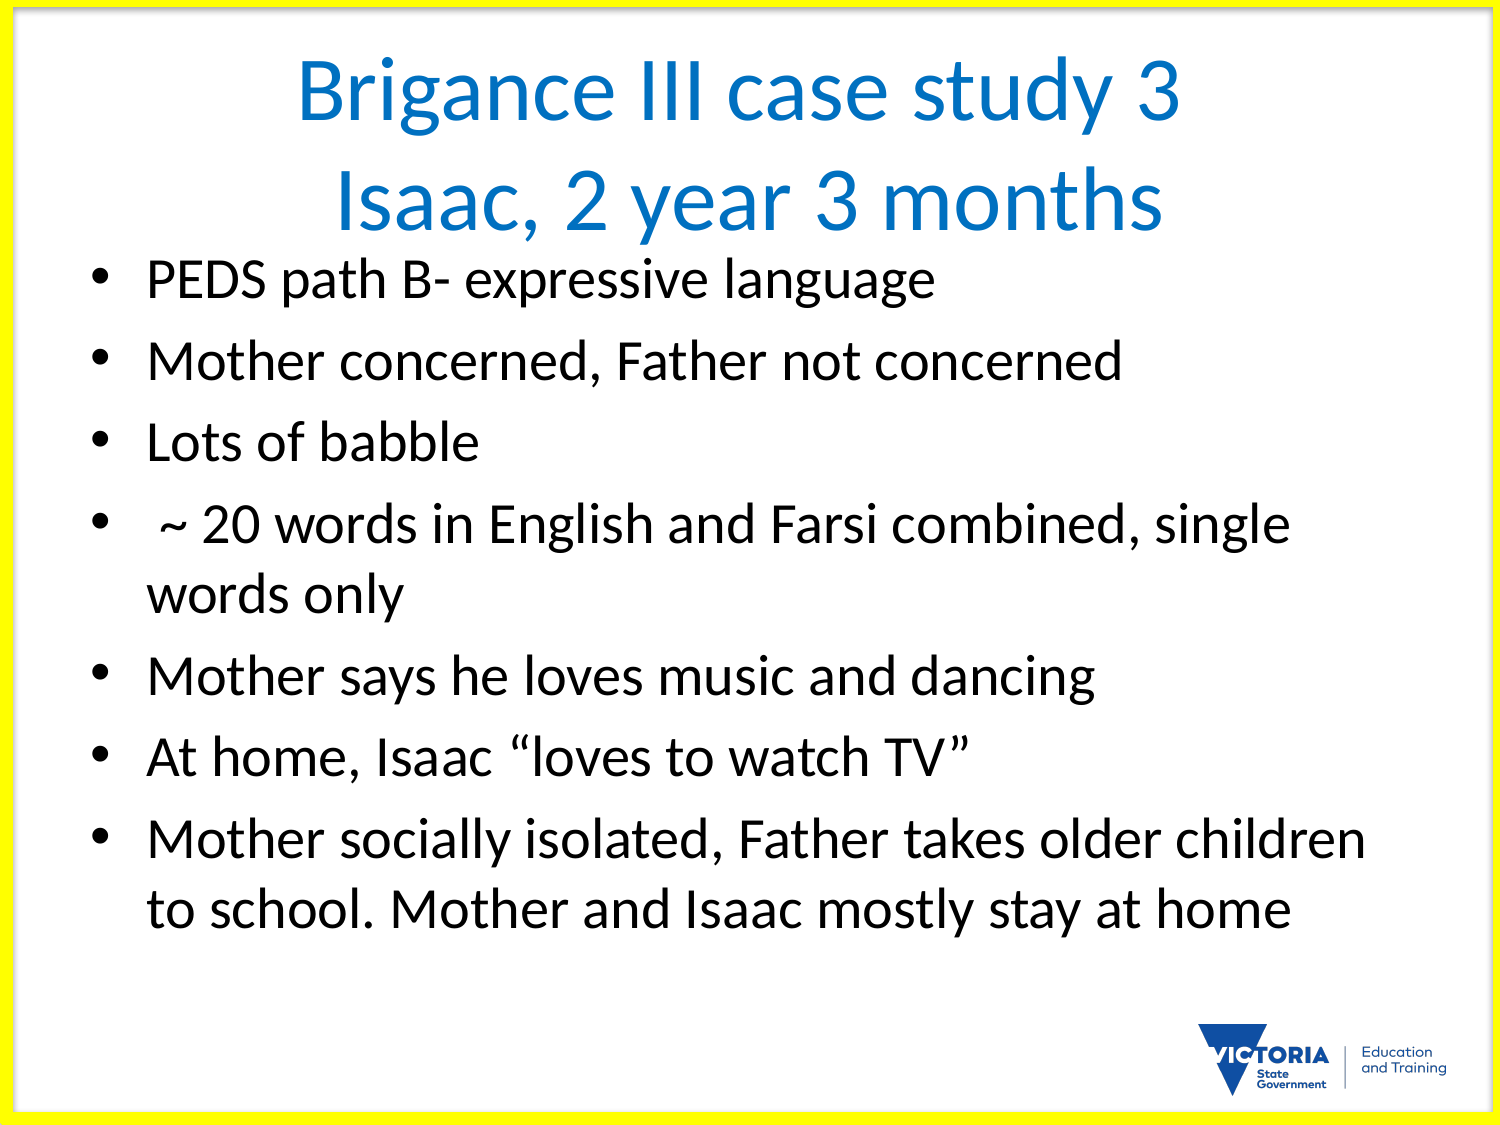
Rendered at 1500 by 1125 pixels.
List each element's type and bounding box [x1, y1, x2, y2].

picture [1198, 1023, 1484, 1097]
text_box [5, 0, 1500, 1120]
